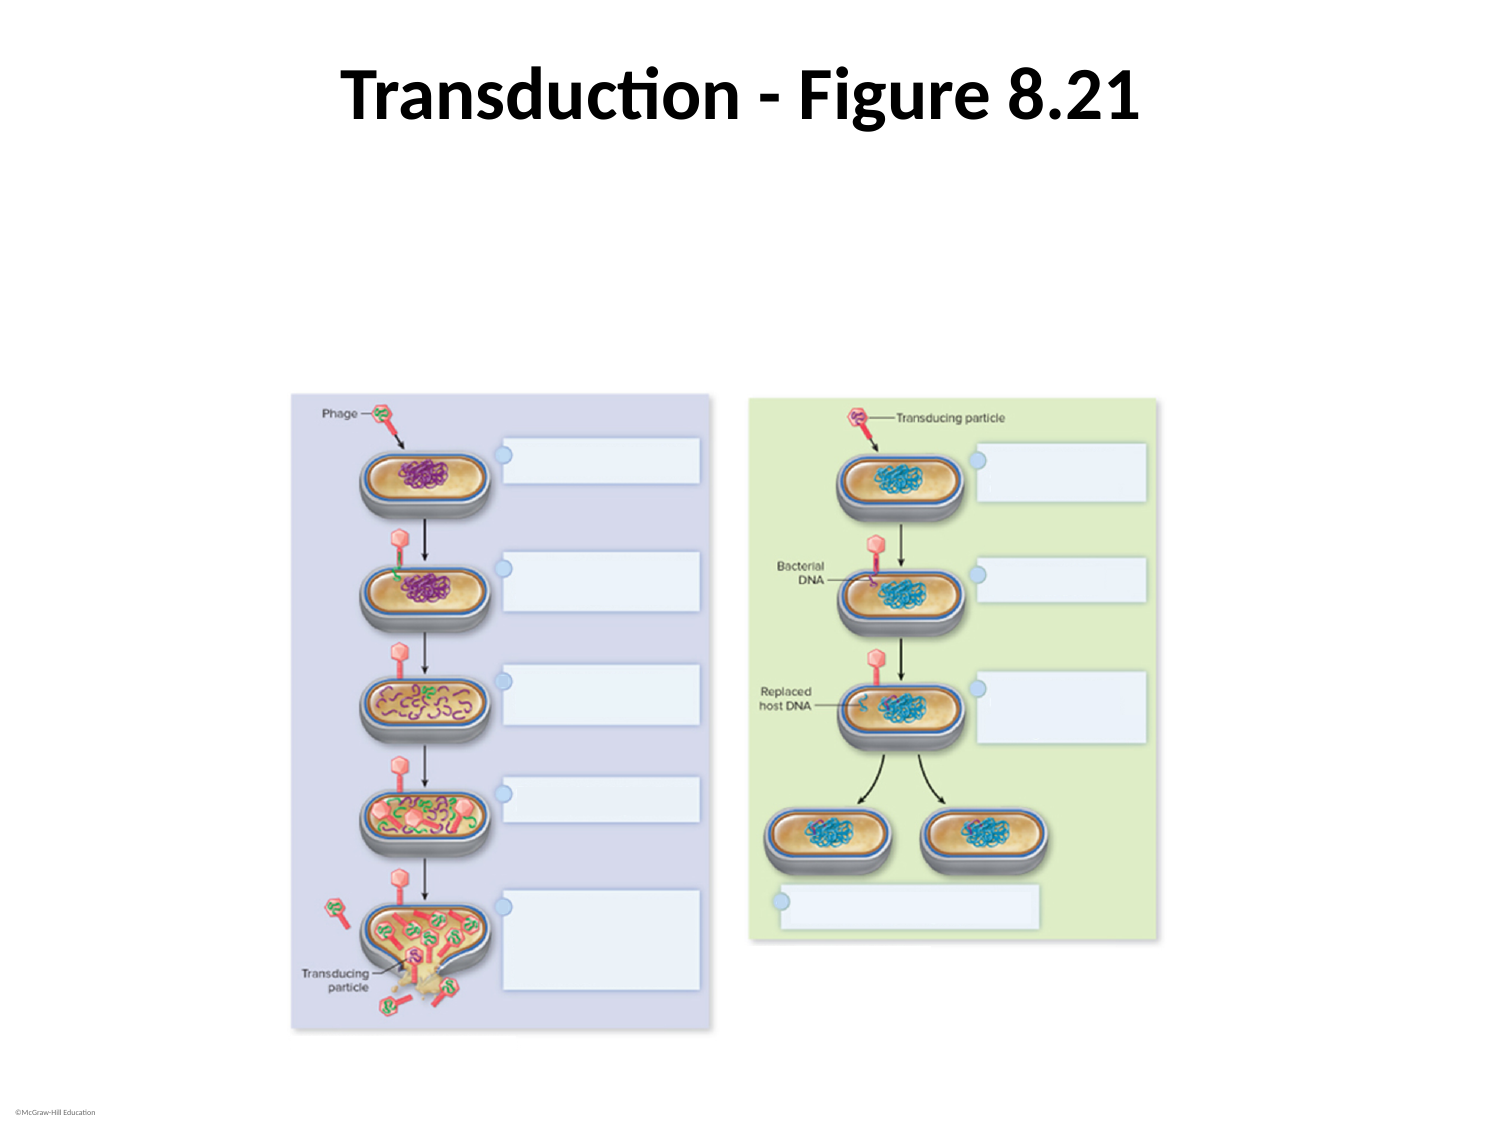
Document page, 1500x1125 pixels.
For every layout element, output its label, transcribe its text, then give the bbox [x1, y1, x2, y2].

picture [287, 390, 1167, 1050]
title Transduction - Figure 8.21 [0, 37, 1500, 138]
